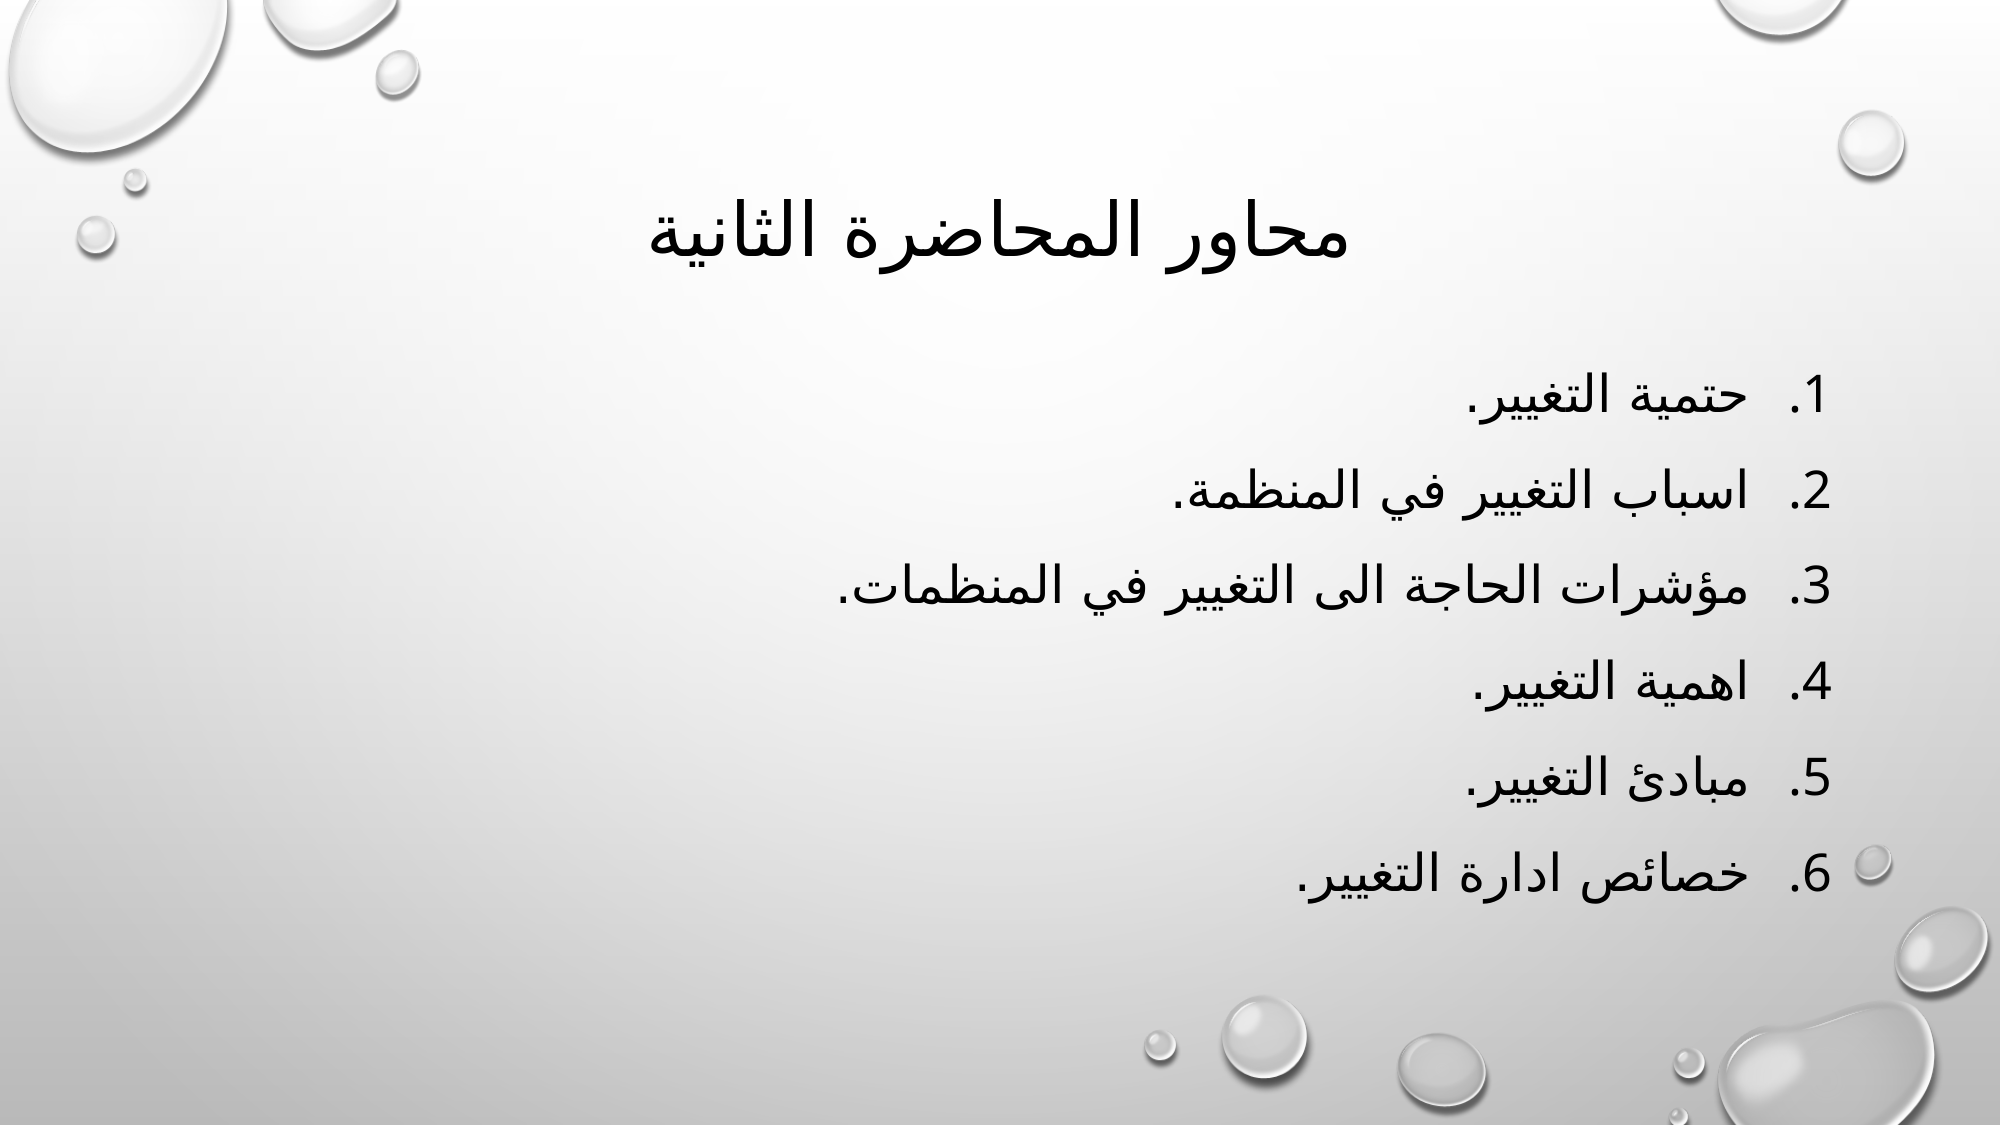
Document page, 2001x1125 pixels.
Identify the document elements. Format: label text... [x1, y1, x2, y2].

title محاور المحاضرة الثانية [149, 101, 1851, 364]
picture [0, 0, 2000, 1125]
list حتمية التغيير. اسباب التغيير في المنظمة. مؤشرات الحاجة الى التغيير في المنظمات. اهمية التغيير. مبادئ التغيير. خصائص ادارة التغيير. [149, 340, 1850, 976]
